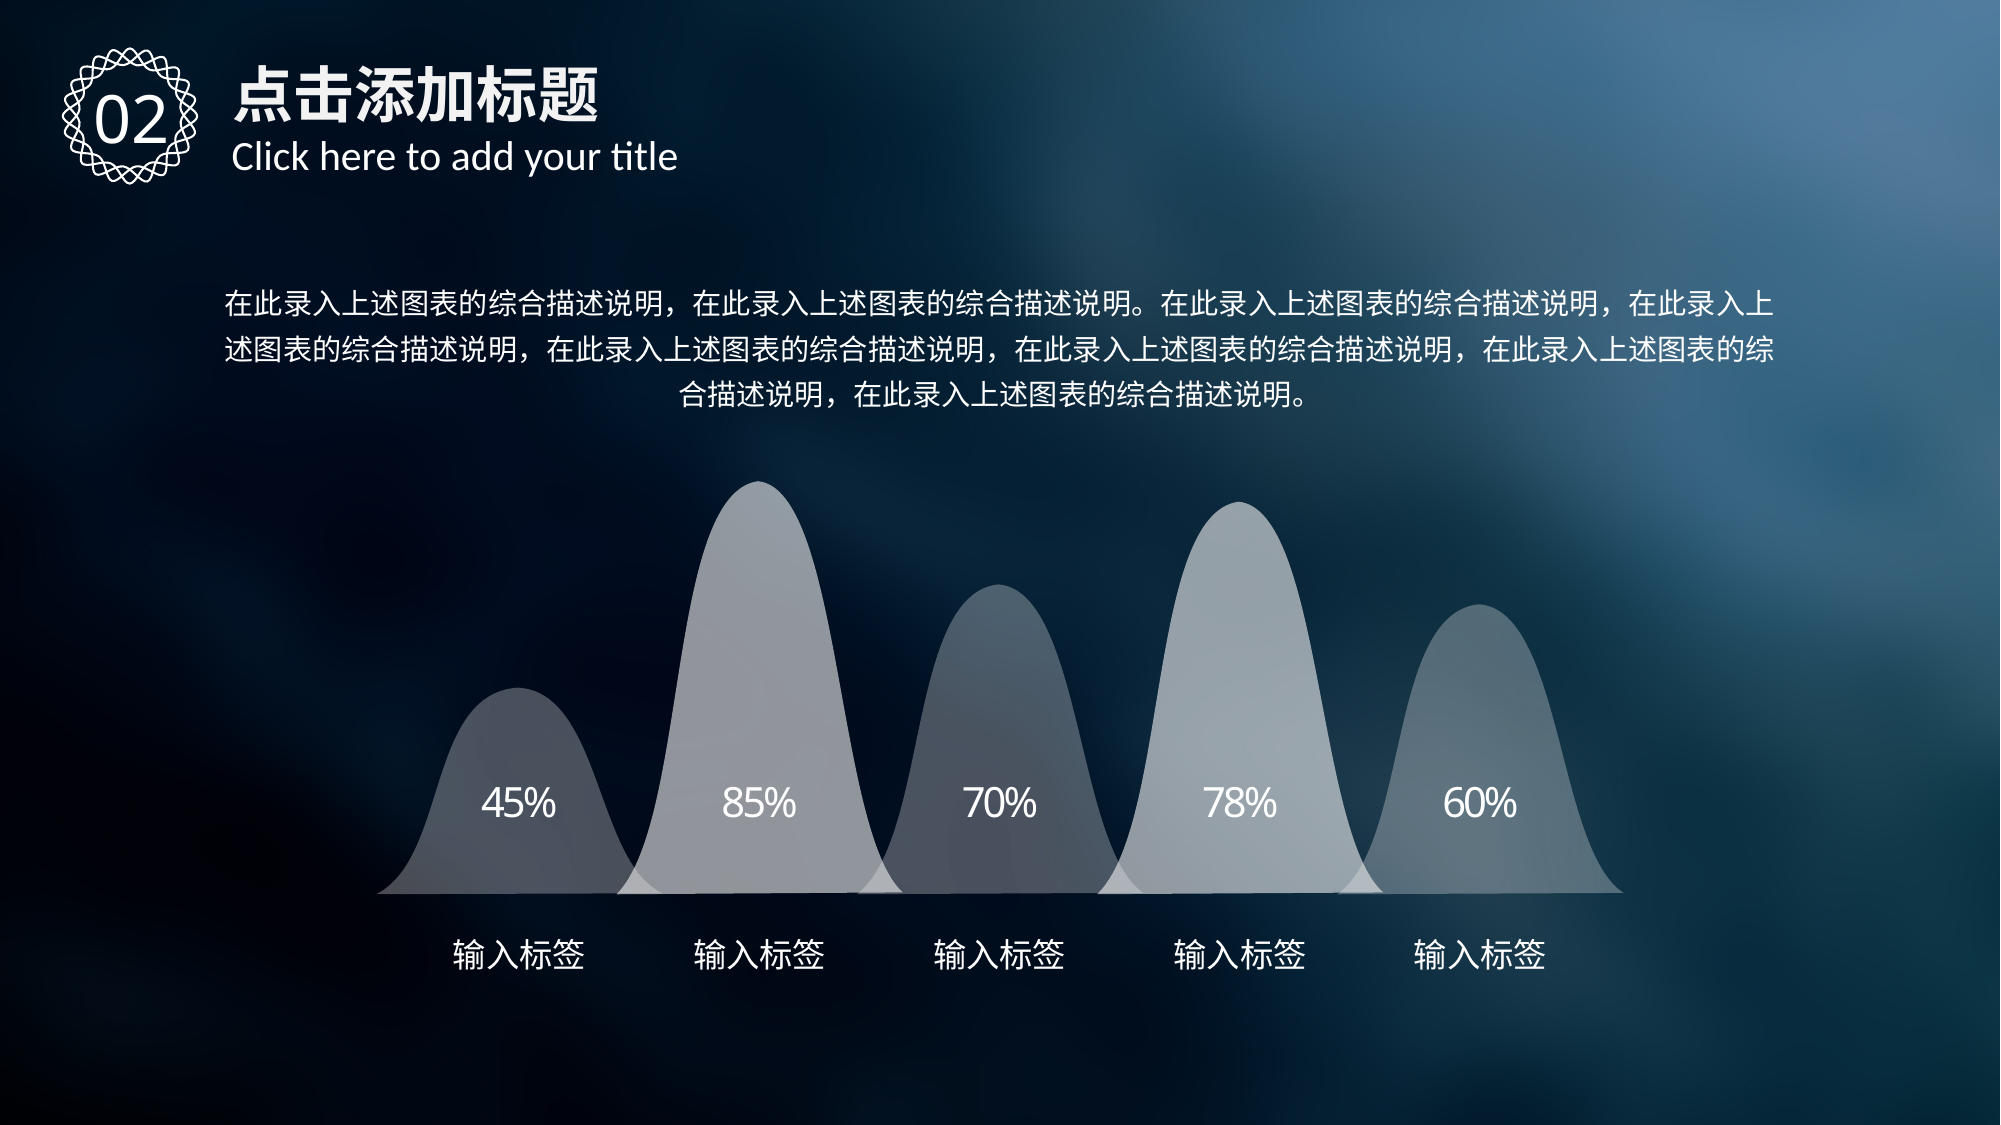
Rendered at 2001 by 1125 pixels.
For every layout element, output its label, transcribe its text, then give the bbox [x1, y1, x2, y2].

text_box [1097, 501, 1363, 895]
text_box 在此录入上述图表的综合描述说明，在此录入上述图表的综合描述说明。在此录入上述图表的综合描述说明，在此录入上述图表的综合描述说明，在此录入上述图表的综合描述说明，在此录入上述图表的综合描述说明，在此录入上述图表的综合描述说明，在此录入上述图表的综合描述说明。 [208, 267, 1792, 419]
text_box [376, 687, 634, 895]
text_box 输入标签 [678, 927, 841, 982]
text_box 60% [1434, 772, 1527, 830]
text_box 输入标签 [1158, 927, 1322, 982]
text_box Click here to add your title [216, 121, 694, 187]
text_box [616, 481, 882, 895]
text_box 78% [1194, 772, 1286, 830]
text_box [62, 48, 198, 184]
text_box [1337, 604, 1624, 895]
text_box 点击添加标题 [217, 48, 615, 137]
text_box 70% [954, 772, 1046, 830]
picture [0, 0, 2000, 1125]
text_box 输入标签 [918, 927, 1082, 982]
text_box [856, 584, 1118, 895]
text_box 输入标签 [437, 927, 601, 982]
text_box 85% [713, 772, 806, 830]
picture [1924, 1110, 1950, 1115]
text_box 45% [473, 772, 566, 830]
text_box 输入标签 [1399, 927, 1562, 982]
